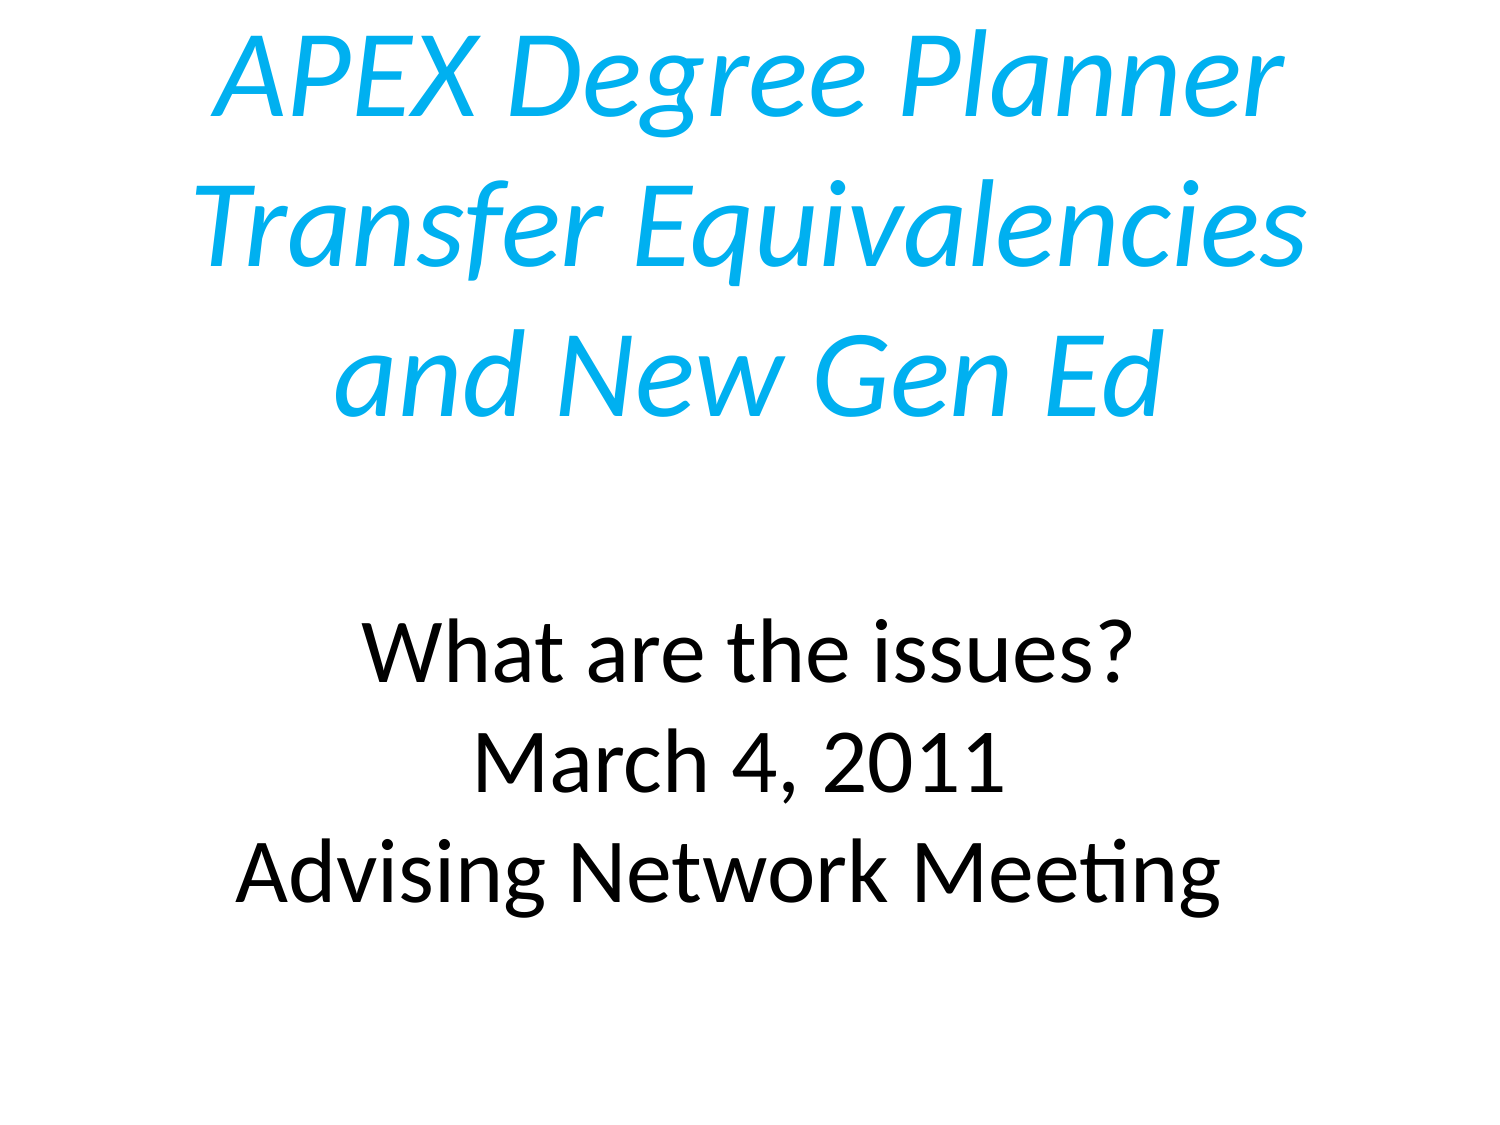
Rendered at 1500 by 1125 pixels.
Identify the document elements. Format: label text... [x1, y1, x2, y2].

text_box [74, 237, 1425, 1013]
title APEX Degree Planner Transfer Equivalencies and New Gen Ed What are the issues? March 4, 2011 Advising Network Meeting [75, 75, 1425, 237]
